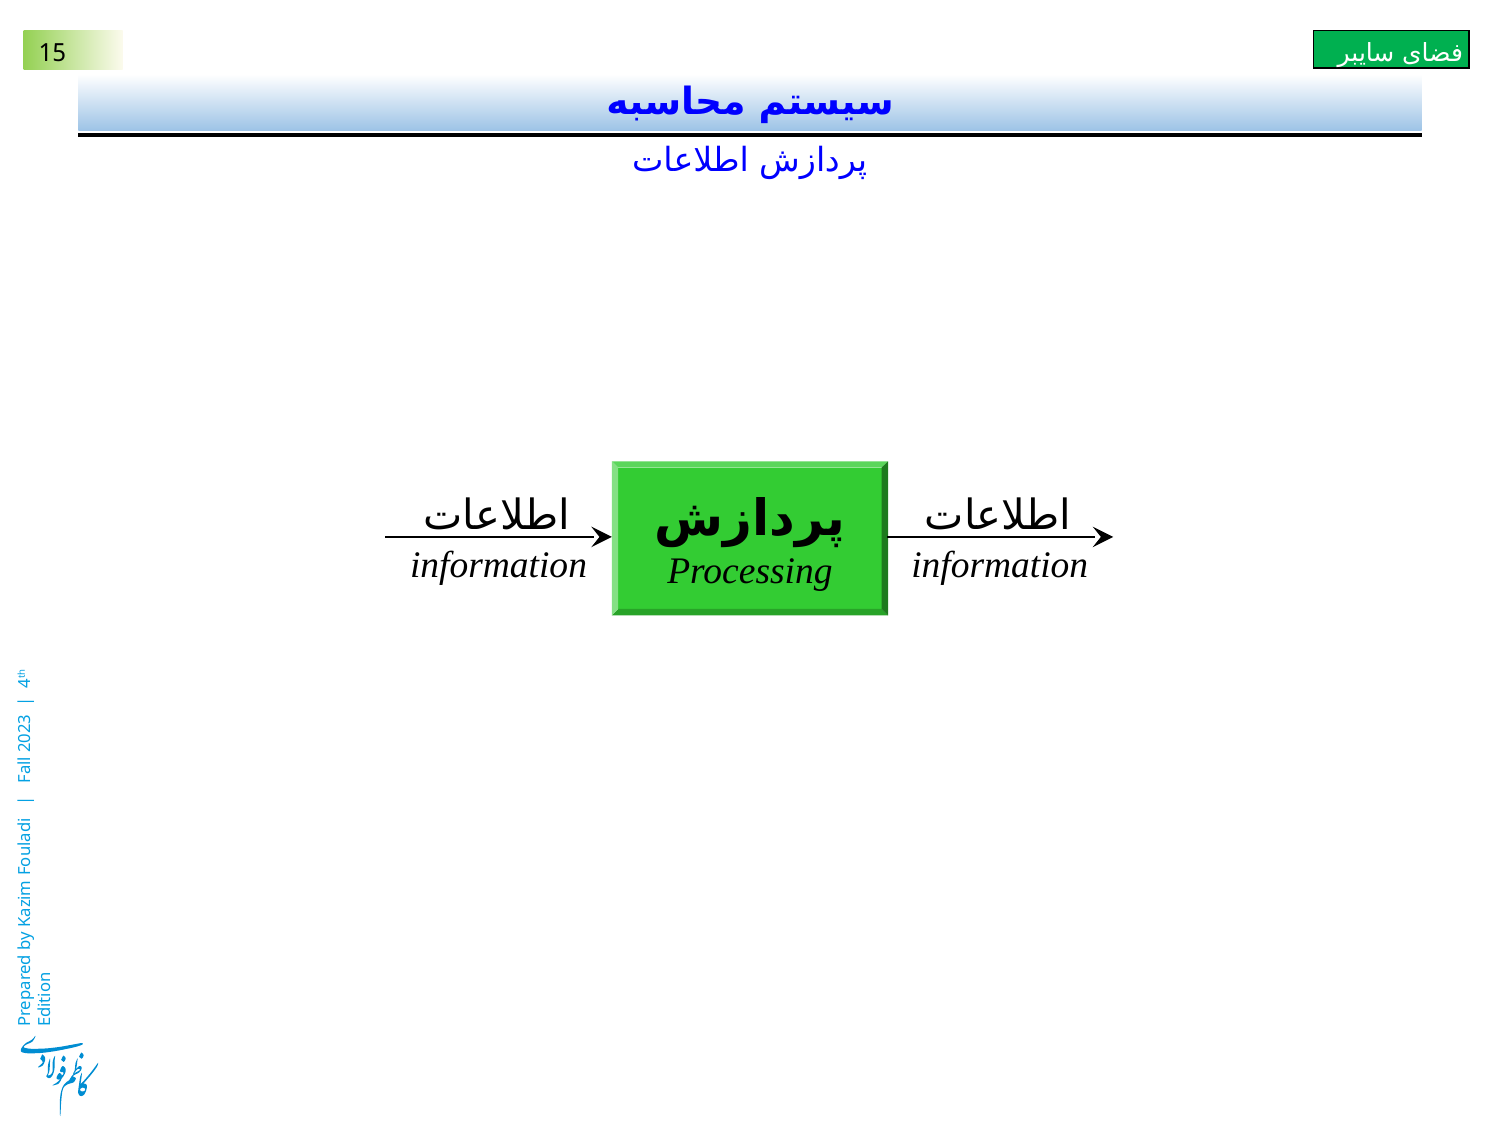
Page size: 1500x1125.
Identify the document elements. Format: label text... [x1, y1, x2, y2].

list پردازش اطلاعات [78, 139, 1422, 183]
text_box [386, 461, 1114, 616]
title سیستم محاسبه [78, 75, 1422, 131]
